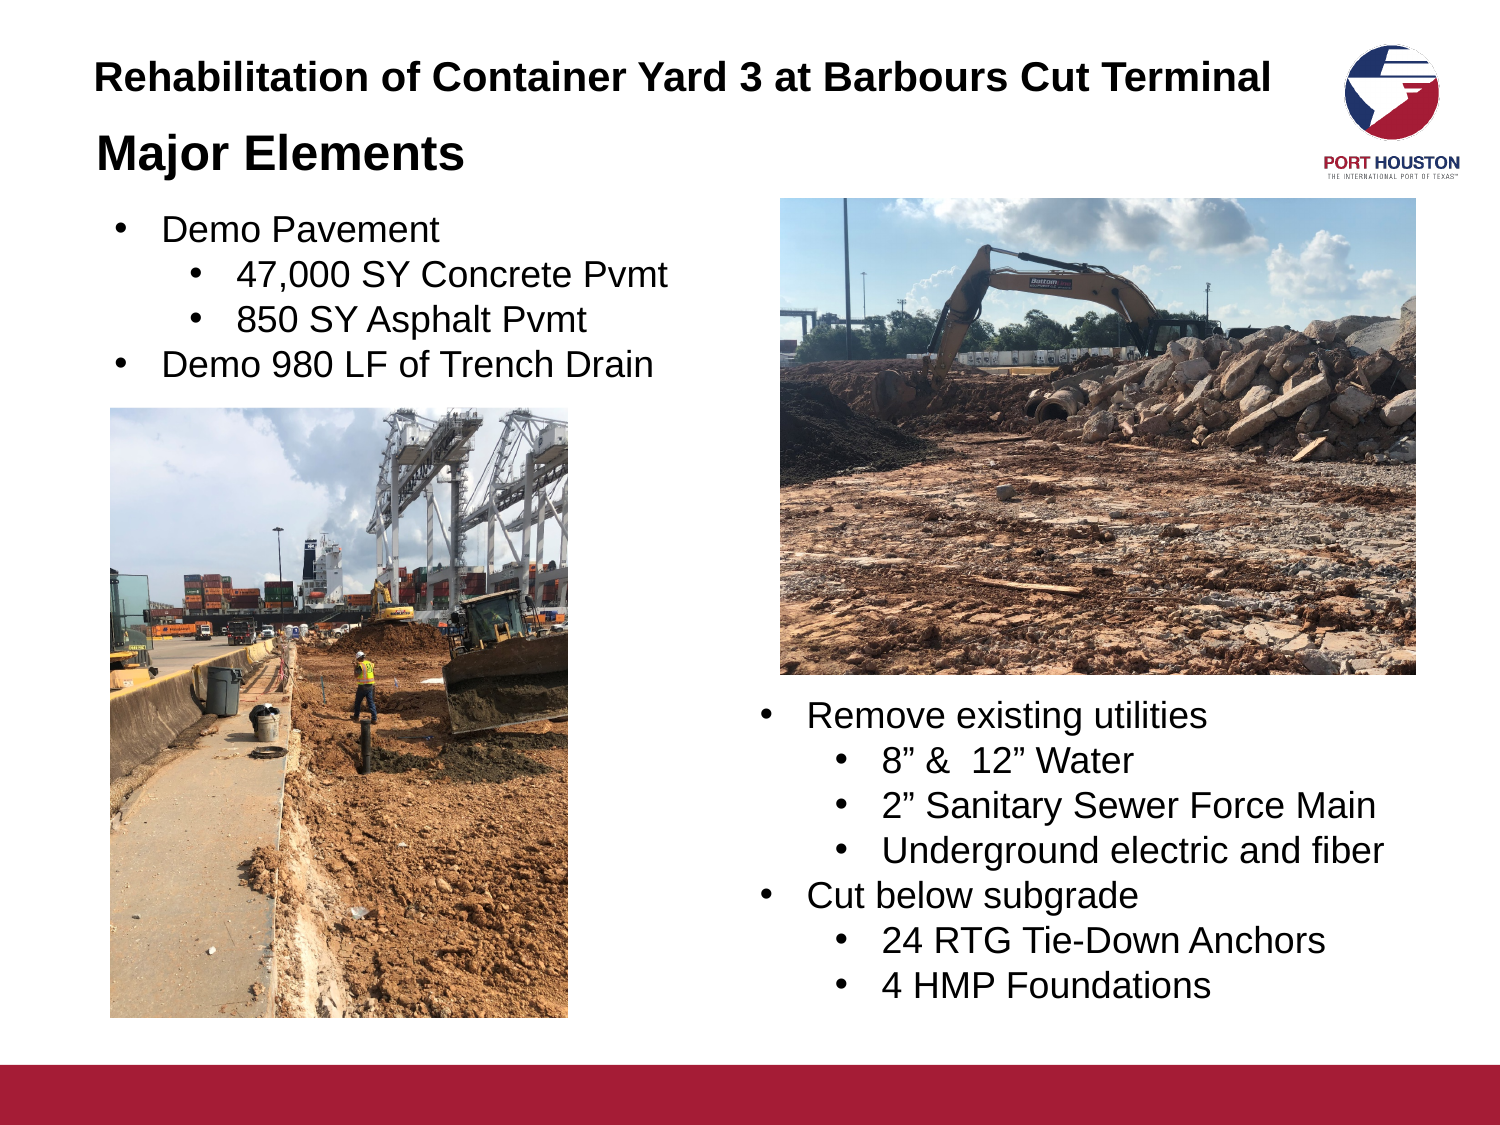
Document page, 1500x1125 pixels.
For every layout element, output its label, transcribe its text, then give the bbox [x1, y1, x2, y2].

text_box Major Elements [81, 112, 499, 188]
picture [779, 198, 1416, 675]
picture [33, 408, 644, 1017]
text_box Rehabilitation of Container Yard 3 at Barbours Cut Terminal [53, 47, 1313, 127]
text_box Remove existing utilities 8” & 12” Water 2” Sanitary Sewer Force Main Underground electric and fiber Cut below subgrade 24 RTG Tie-Down Anchors 4 HMP Foundations [744, 683, 1438, 1058]
picture [1323, 44, 1460, 179]
text_box Demo Pavement 47,000 SY Concrete Pvmt 850 SY Asphalt Pvmt Demo 980 LF of Trench Drain [99, 197, 750, 438]
